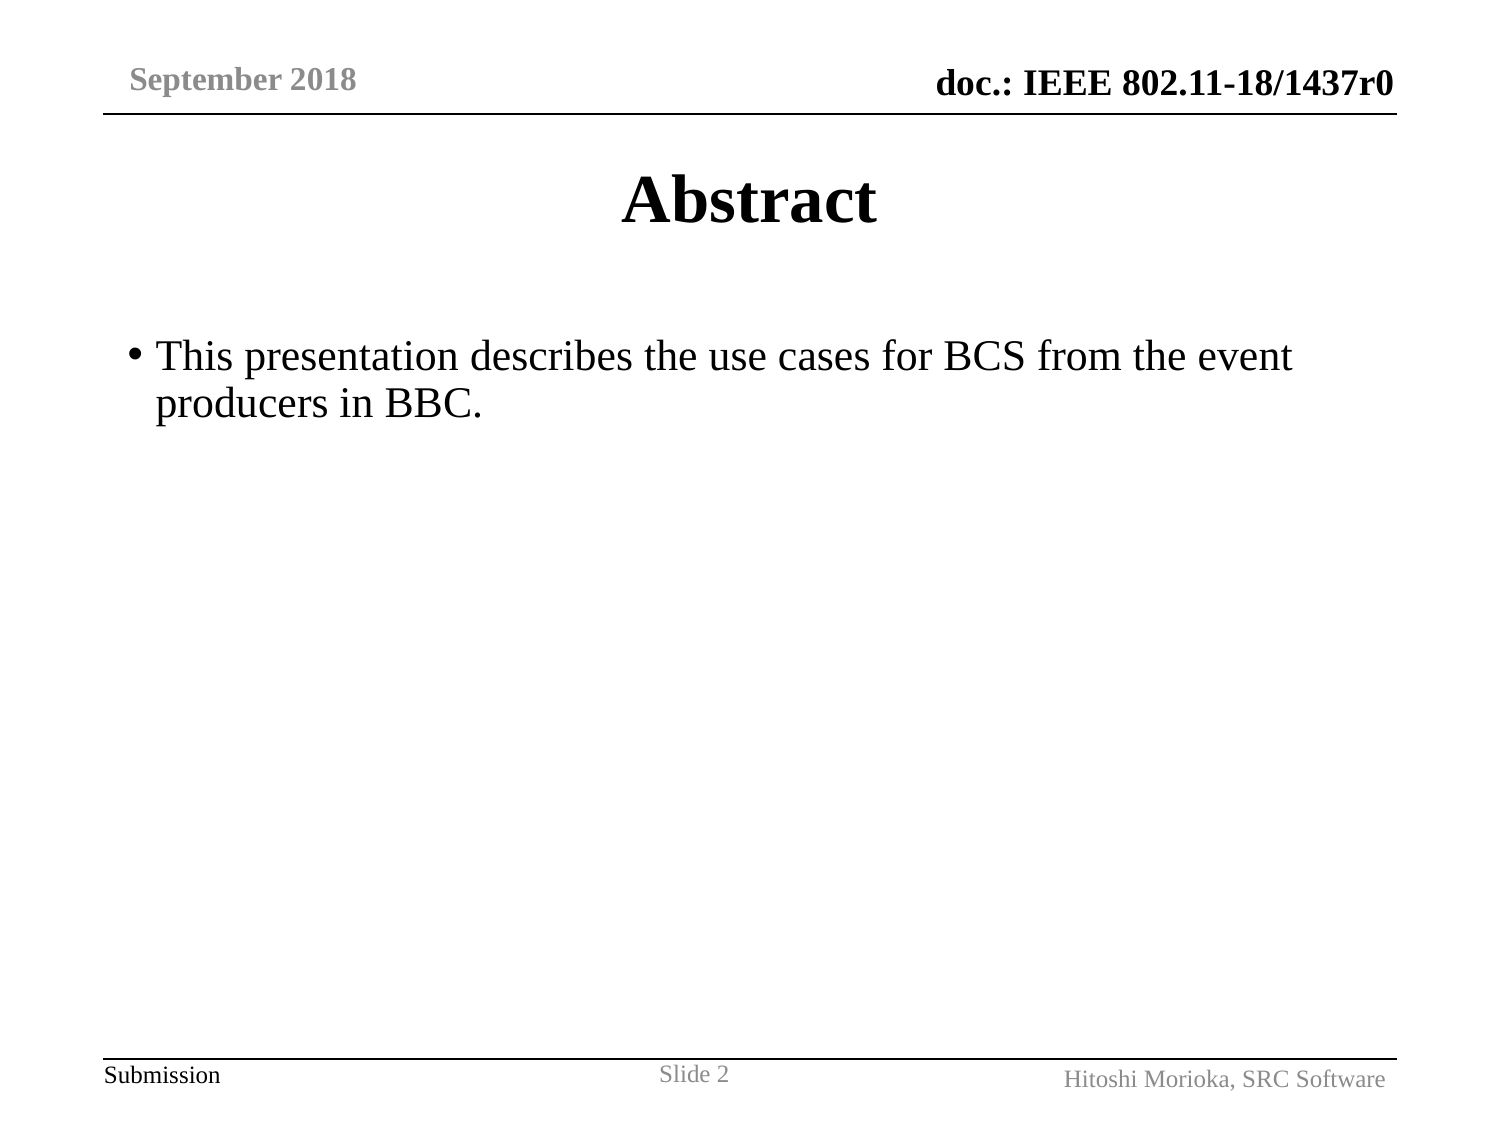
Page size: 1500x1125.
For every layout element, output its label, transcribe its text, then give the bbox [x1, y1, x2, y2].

footer Hitoshi Morioka, SRC Software [902, 1062, 1402, 1092]
slide_number Slide 2 [525, 1042, 864, 1103]
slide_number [114, 54, 539, 100]
title Abstract [112, 112, 1388, 288]
list This presentation describes the use cases for BCS from the event producers in BBC. [112, 324, 1388, 1000]
